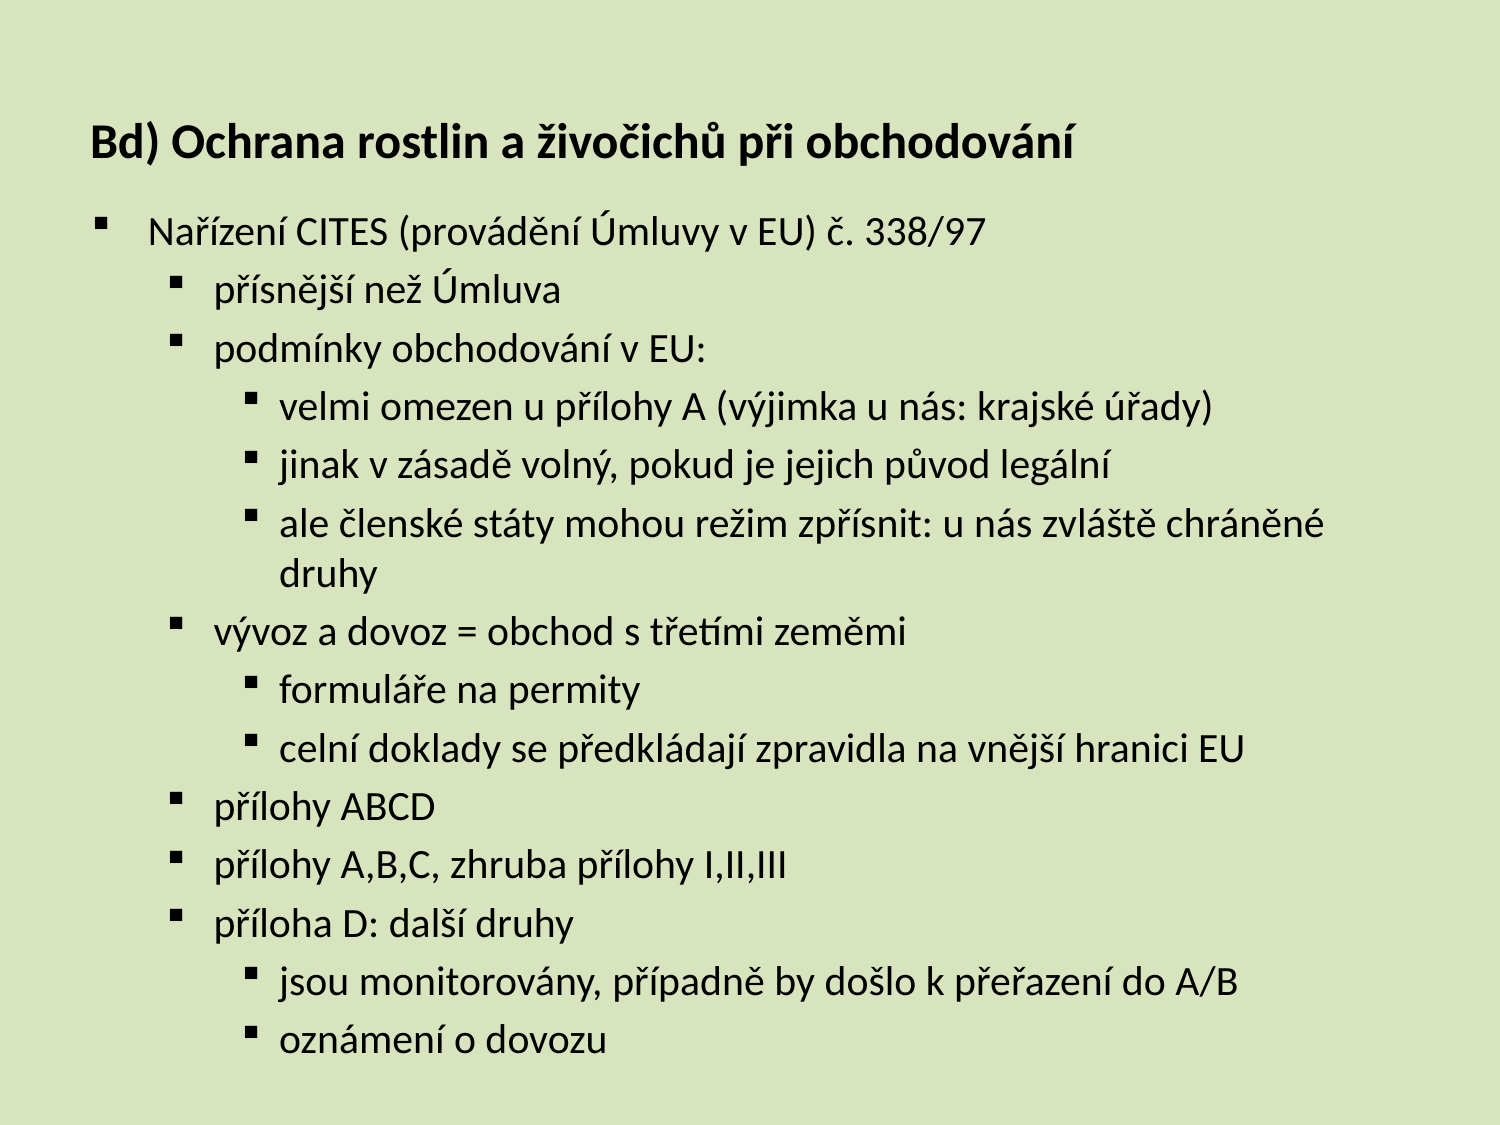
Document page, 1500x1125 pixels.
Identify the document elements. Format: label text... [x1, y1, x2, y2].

list Nařízení CITES (provádění Úmluvy v EU) č. 338/97 přísnější než Úmluva podmínky obchodování v EU: velmi omezen u přílohy A (výjimka u nás: krajské úřady) jinak v zásadě volný, pokud je jejich původ legální ale členské státy mohou režim zpřísnit: u nás zvláště chráněné druhy vývoz a dovoz = obchod s třetími zeměmi formuláře na permity celní doklady se předkládají zpravidla na vnější hranici EU přílohy ABCD přílohy A,B,C, zhruba přílohy I,II,III příloha D: další druhy jsou monitorovány, případně by došlo k přeřazení do A/B oznámení o dovozu [76, 196, 1427, 939]
title Bd) Ochrana rostlin a živočichů při obchodování [75, 45, 1425, 233]
